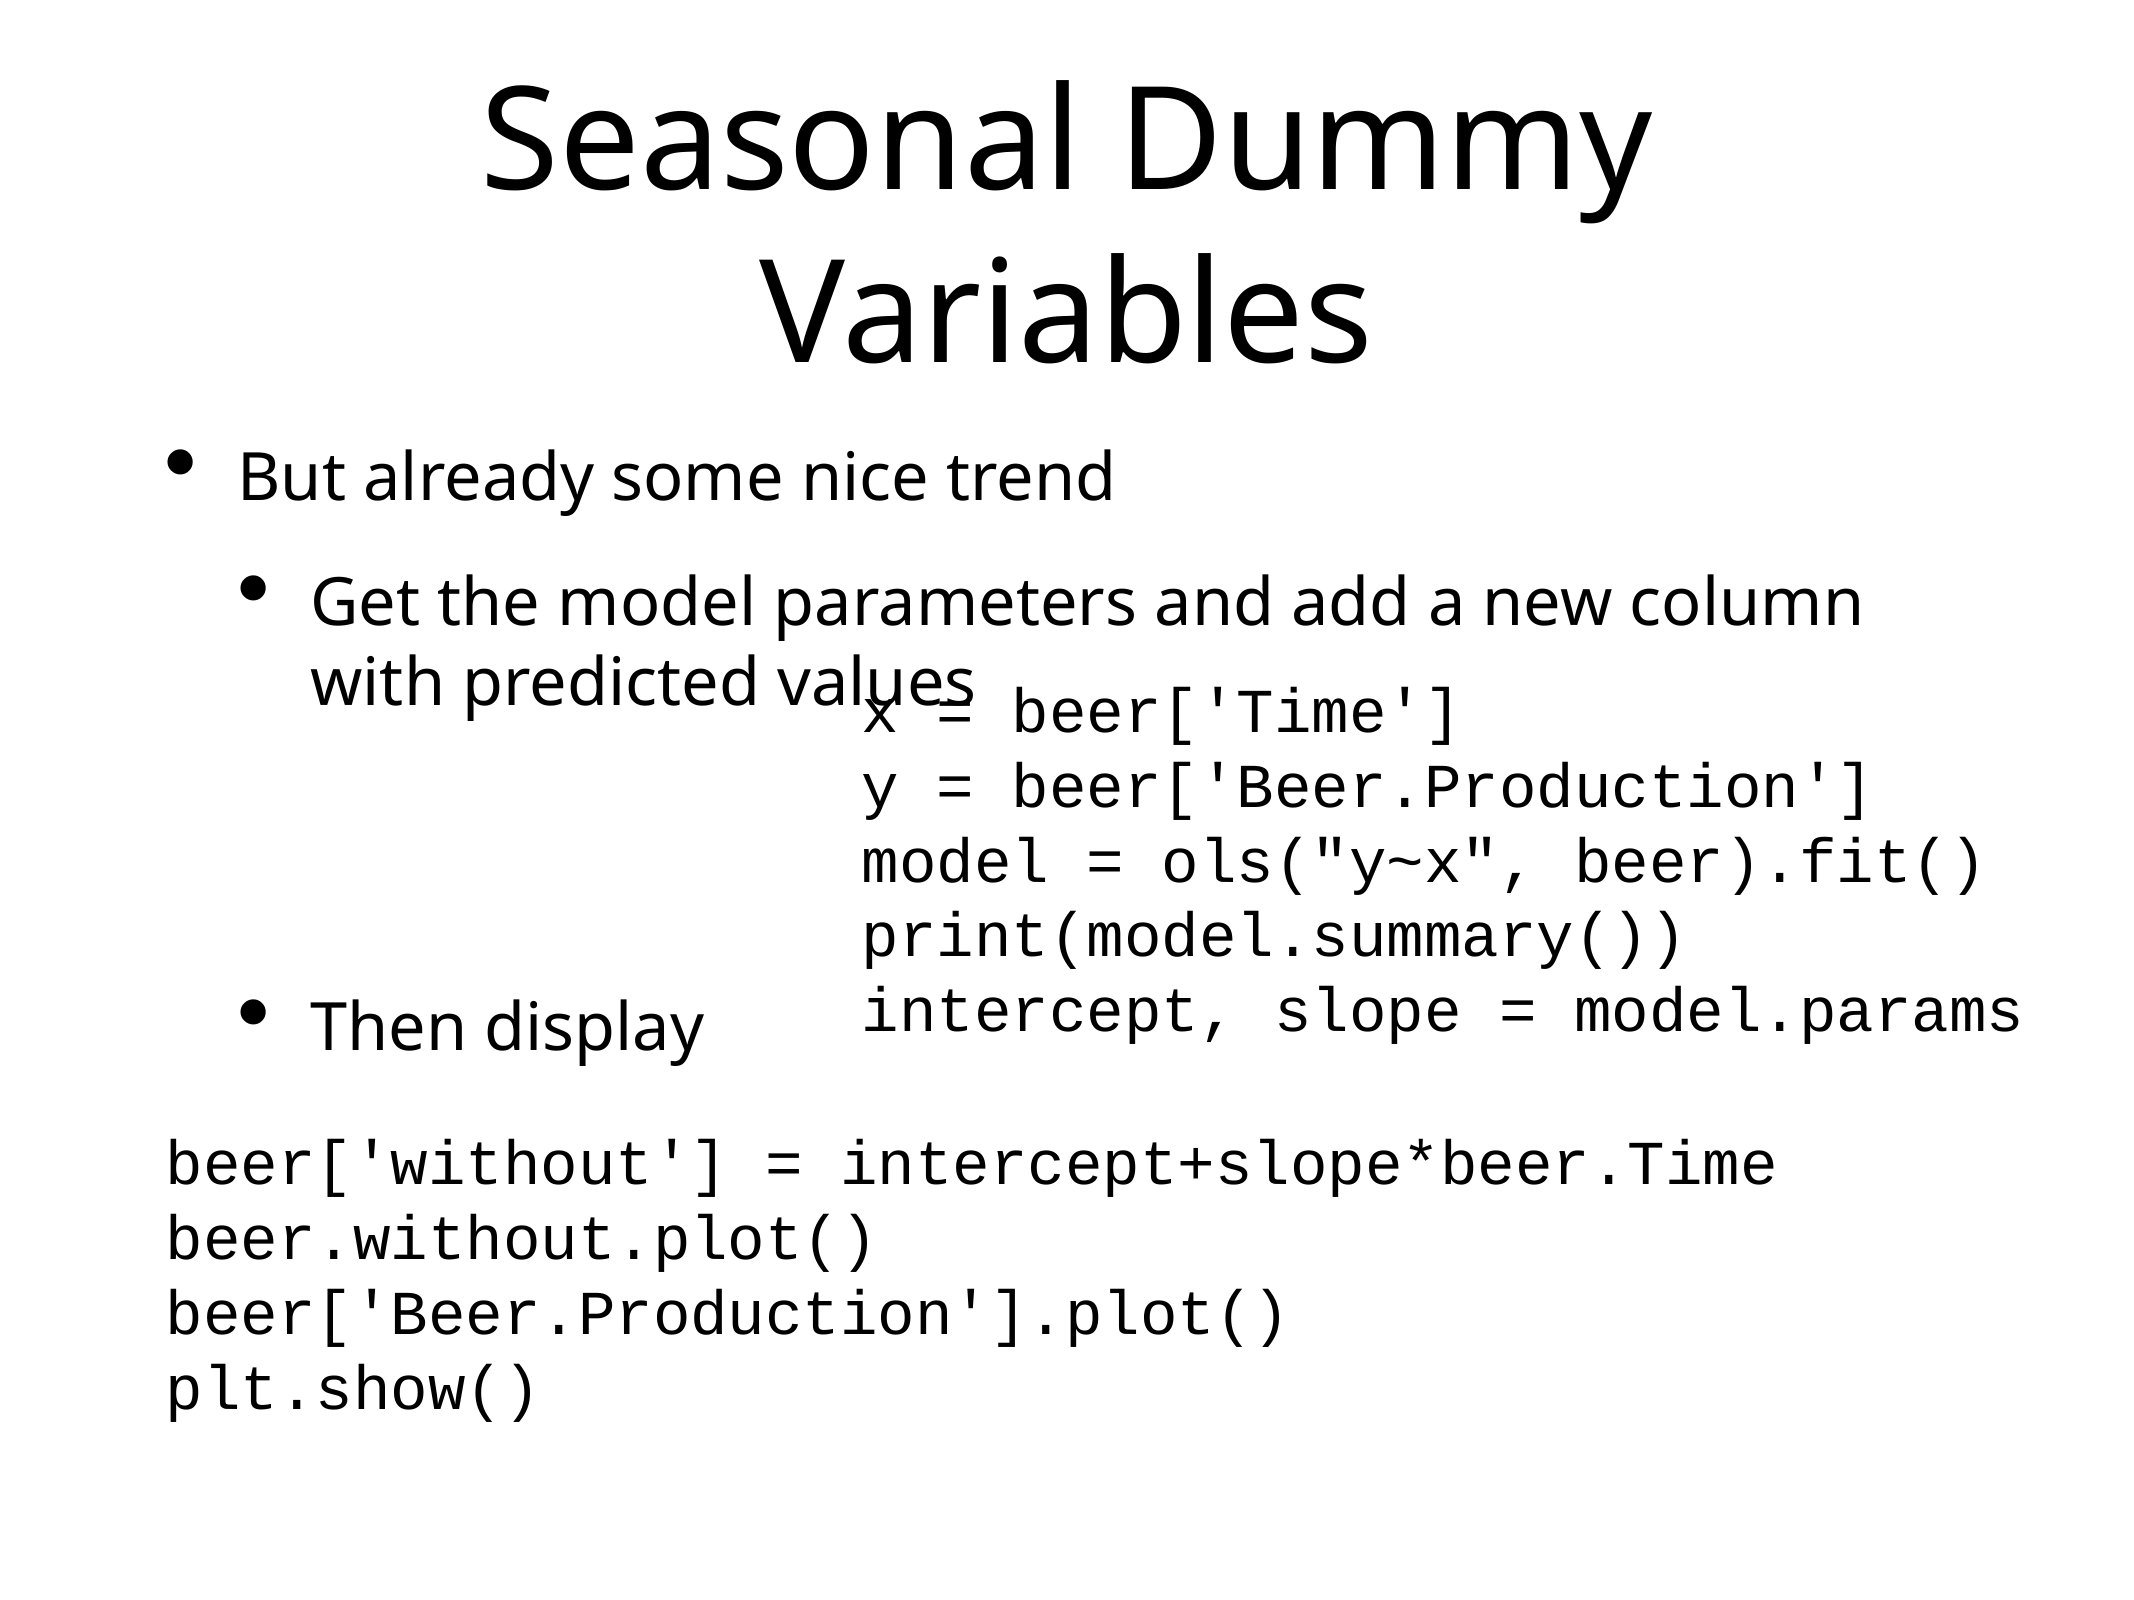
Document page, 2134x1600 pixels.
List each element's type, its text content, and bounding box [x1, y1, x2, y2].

text_box beer['without'] = intercept+slope*beer.Time beer.without.plot() beer['Beer.Production'].plot() plt.show() [157, 1113, 1787, 1430]
list But already some nice trend Get the model parameters and add a new column with predicted values Then display [155, 424, 1978, 1457]
text_box x = beer['Time'] y = beer['Beer.Production'] model = ols("y~x", beer).fit() print(model.summary()) intercept, slope = model.params [853, 661, 2033, 1053]
title Seasonal Dummy Variables [155, 41, 1978, 397]
